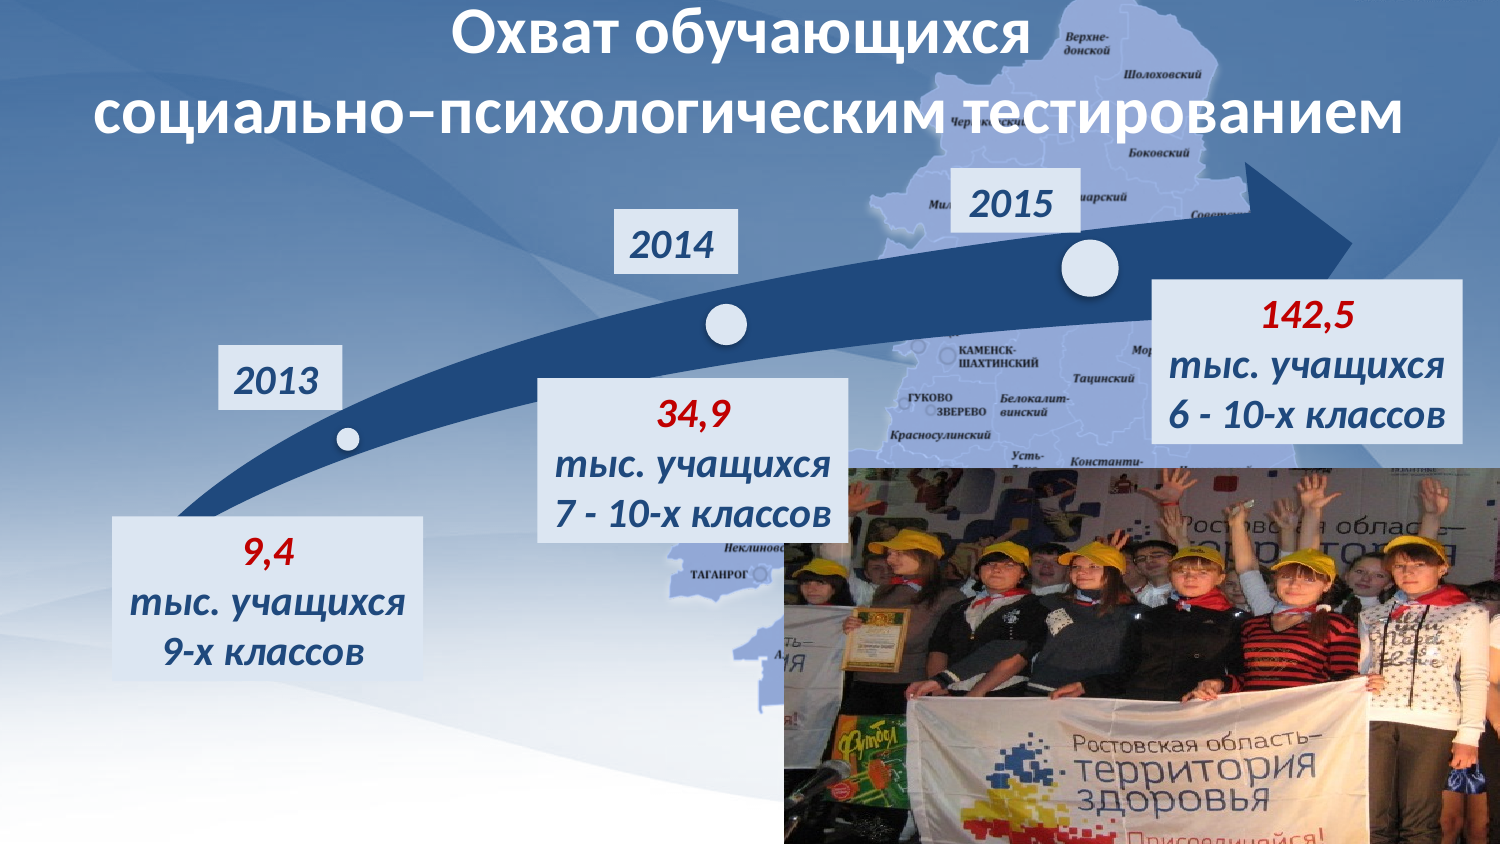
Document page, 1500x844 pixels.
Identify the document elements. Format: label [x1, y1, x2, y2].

text_box [40, 138, 1412, 688]
picture [0, 0, 1500, 844]
